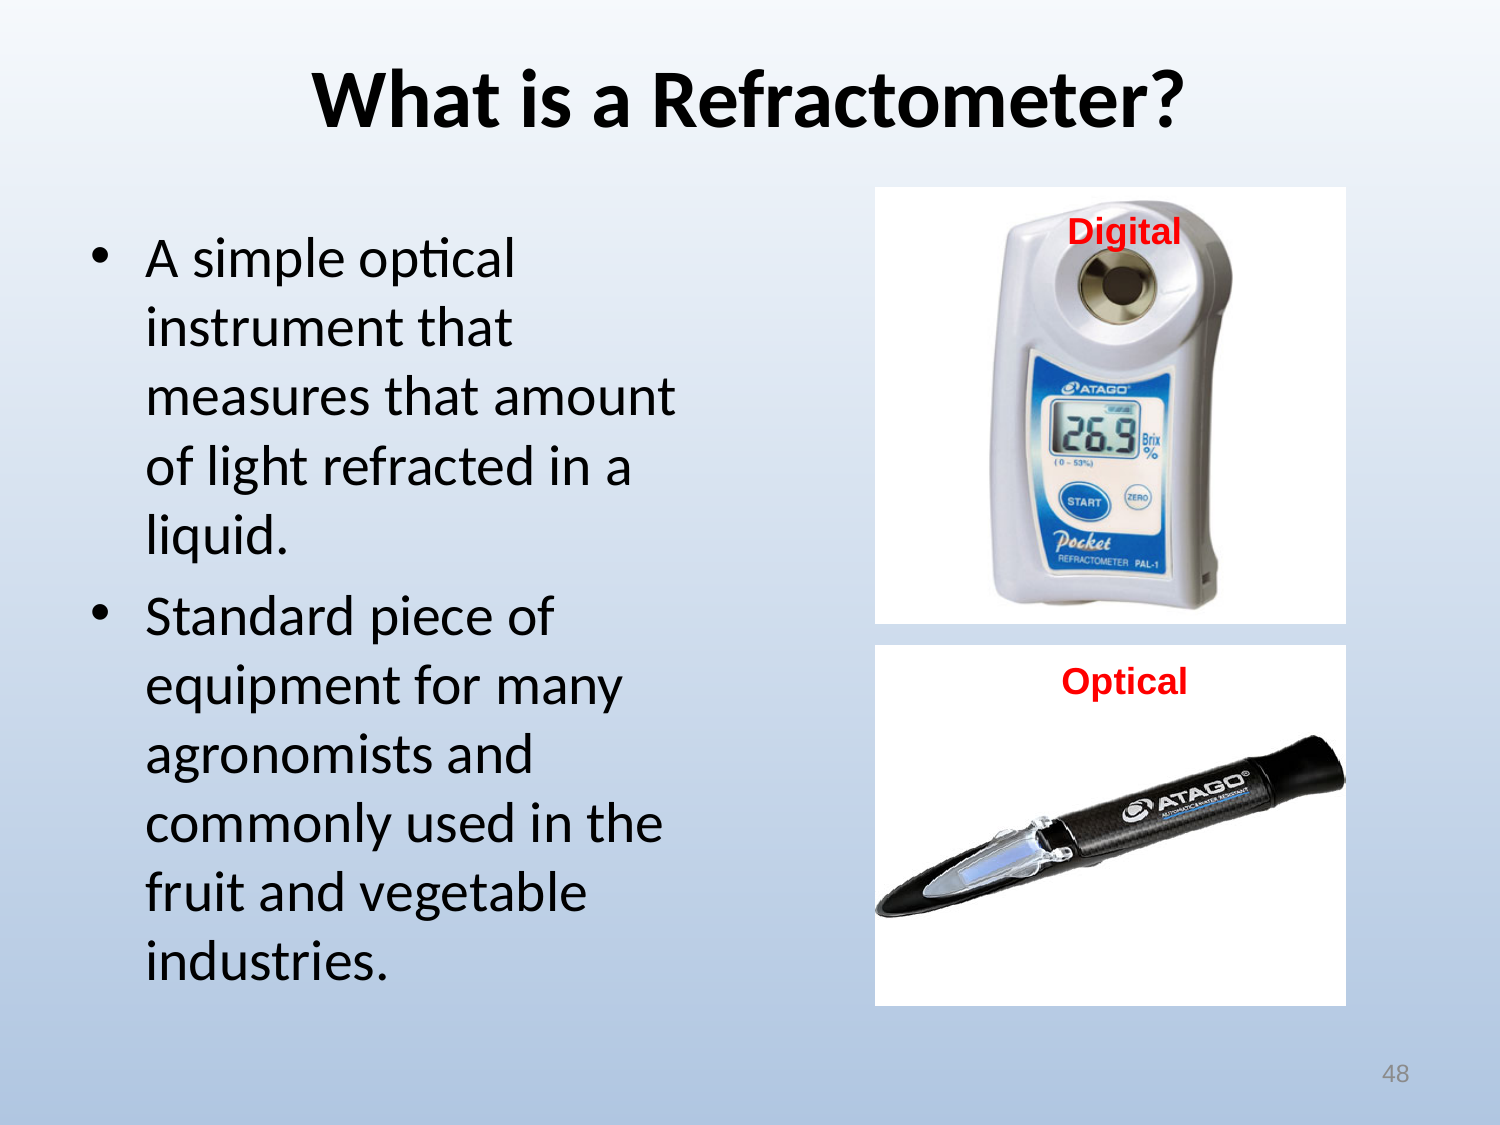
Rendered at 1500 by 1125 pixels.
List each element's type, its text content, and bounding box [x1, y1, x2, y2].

slide_number 48 [1074, 1042, 1425, 1103]
list A simple optical instrument that measures that amount of light refracted in a liquid. Standard piece of equipment for many agronomists and commonly used in the fruit and vegetable industries. [75, 212, 737, 1006]
title What is a Refractometer? [75, 0, 1425, 188]
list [875, 187, 1346, 624]
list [875, 644, 1346, 1006]
